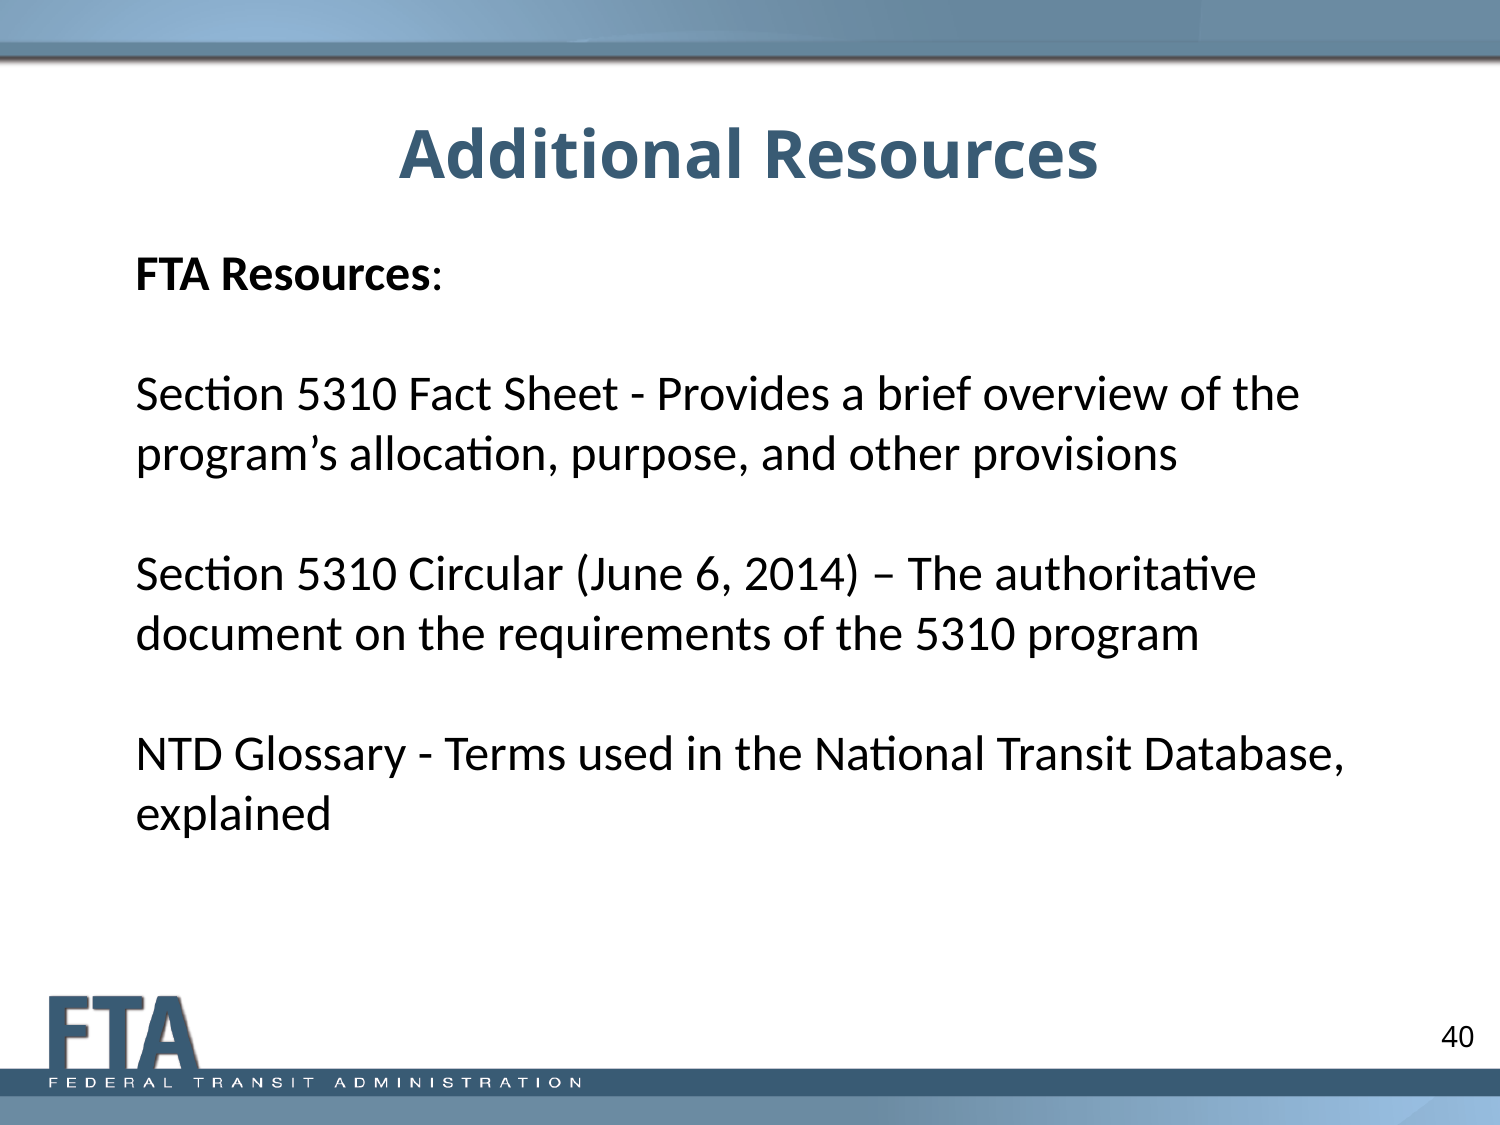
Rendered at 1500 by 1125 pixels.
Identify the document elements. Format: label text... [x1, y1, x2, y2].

picture [0, 992, 1500, 1125]
picture [0, 0, 1500, 75]
text_box FTA Resources: Section 5310 Fact Sheet - Provides a brief overview of the program’s allocation, purpose, and other provisions Section 5310 Circular (June 6, 2014) – The authoritative document on the requirements of the 5310 program NTD Glossary - Terms used in the National Transit Database, explained [120, 232, 1362, 848]
title Additional Resources [74, 71, 1426, 233]
